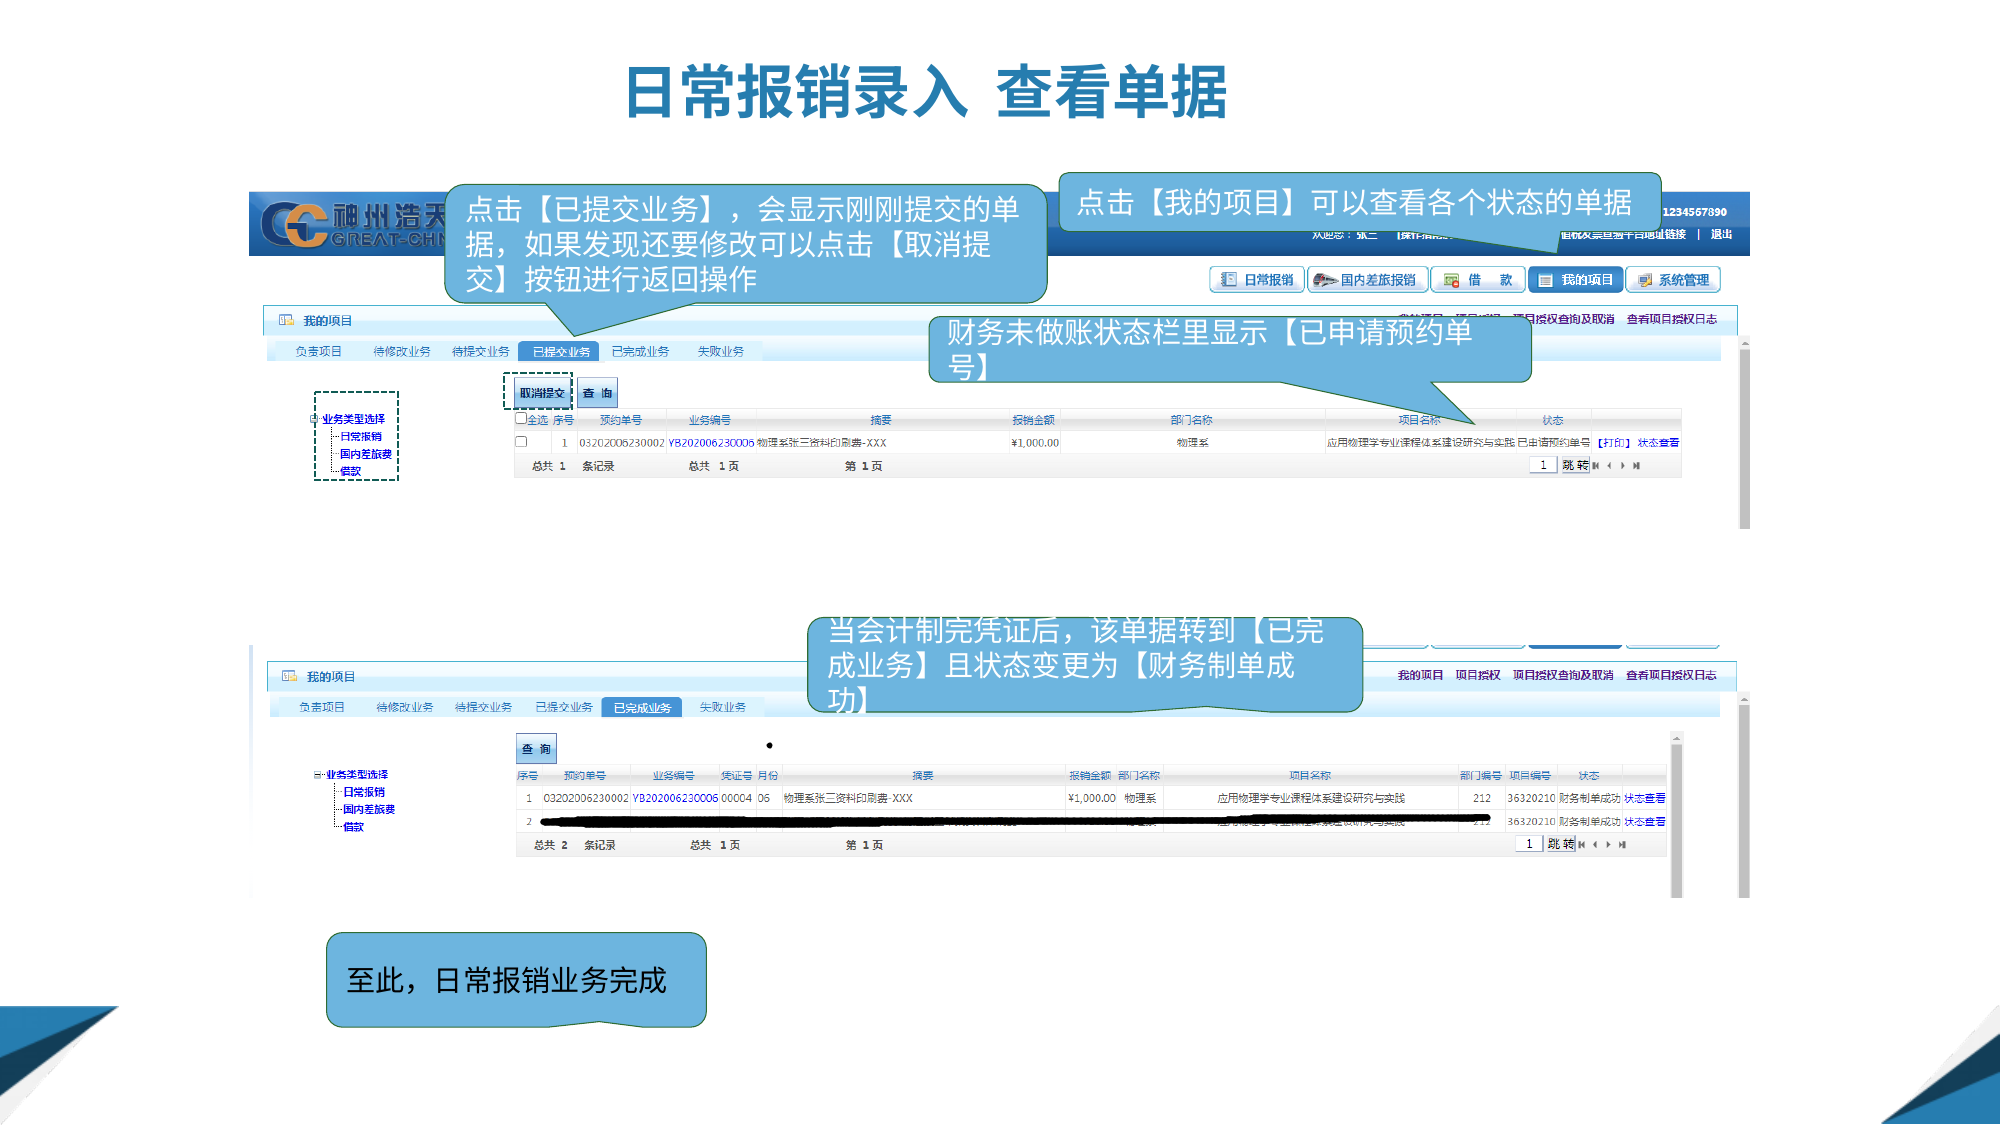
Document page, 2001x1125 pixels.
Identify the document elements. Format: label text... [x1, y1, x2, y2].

text_box 至此，日常报销业务完成 [325, 932, 707, 1028]
text_box 点击【我的项目】可以查看各个状态的单据 [1058, 172, 1662, 191]
picture [249, 645, 1750, 898]
picture [1881, 1005, 2000, 1125]
picture [0, 1006, 119, 1125]
text_box 当会计制完凭证后，该单据转到【已完成业务】且状态变更为【财务制单成功】 [807, 616, 1364, 645]
picture [249, 191, 1750, 529]
title 日常报销录入 查看单据 [605, 34, 1976, 154]
text_box 点击【已提交业务】，会显示刚刚提交的单据，如果发现还要修改可以点击【取消提交】按钮进行返回操作 [449, 183, 1043, 191]
